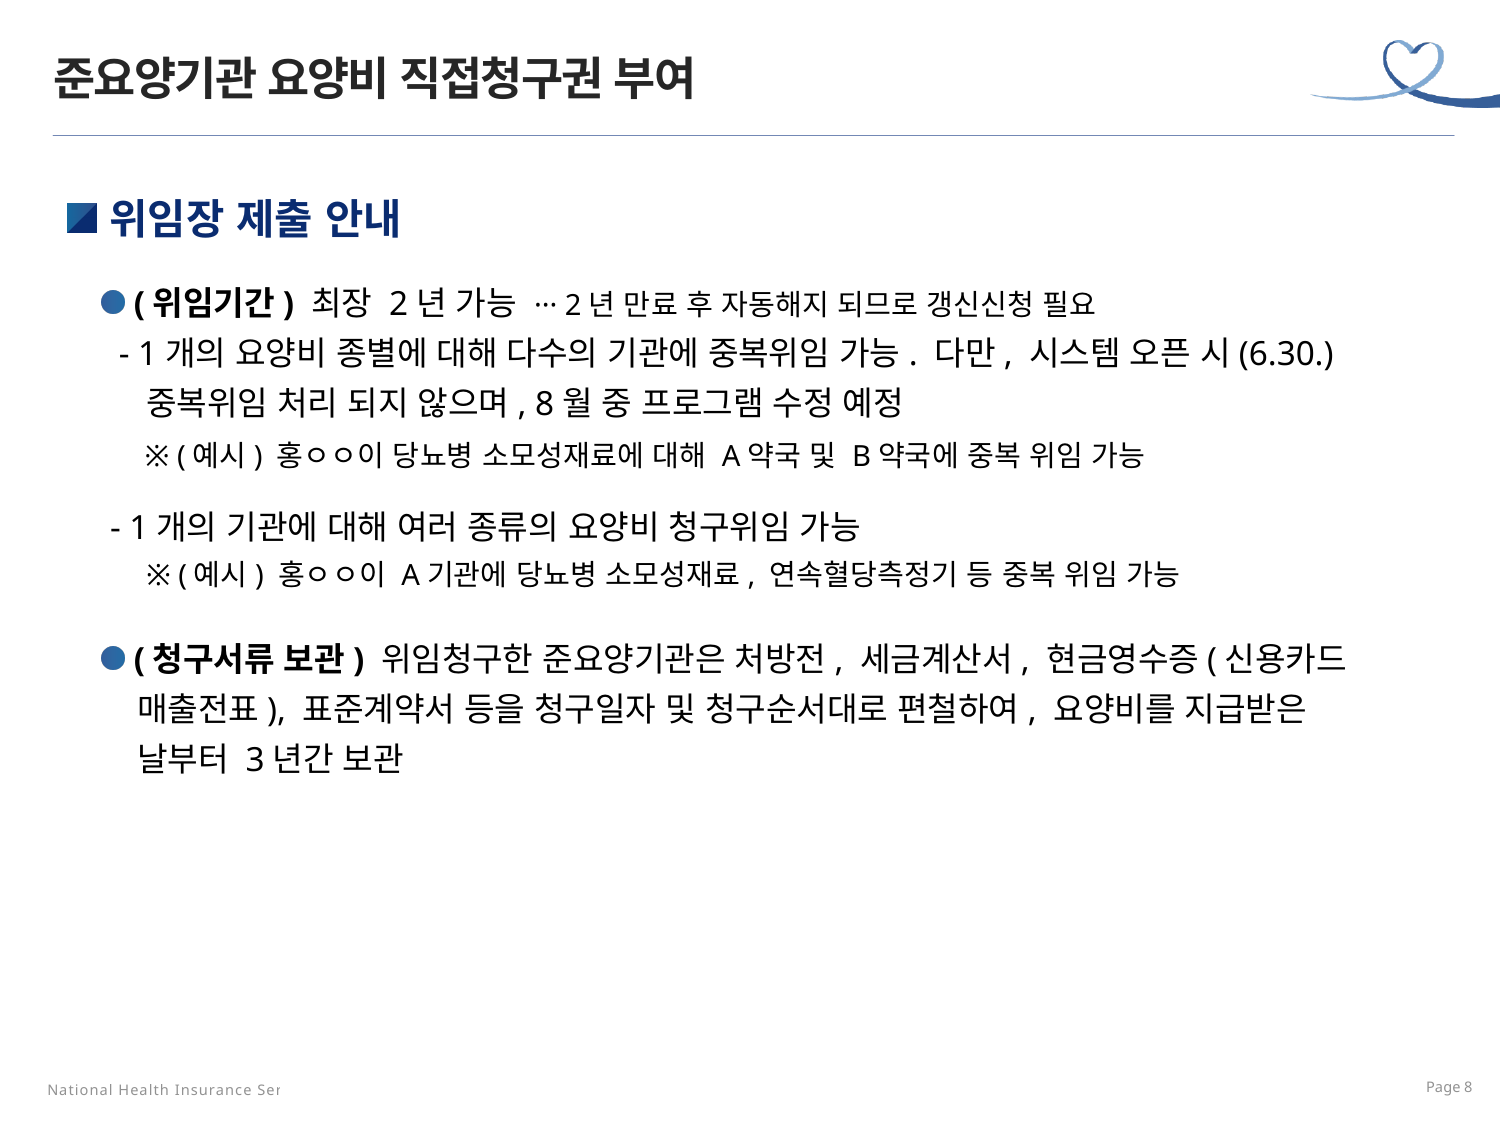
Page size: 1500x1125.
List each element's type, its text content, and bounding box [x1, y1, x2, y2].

list (청구서류 보관) 위임청구한 준요양기관은 처방전, 세금계산서, 현금영수증(신용카드 매출전표), 표준계약서 등을 청구일자 및 청구순서대로 편철하여, 요양비를 지급받은 날부터 3년간 보관 [42, 637, 1431, 794]
list 준요양기관 요양비 직접청구권 부여 [0, 0, 1500, 107]
picture [101, 646, 125, 670]
text_box [151, 567, 1280, 637]
list (위임기간) 최장 2년 가능 ··· 2년 만료 후 자동해지 되므로 갱신신청 필요 - 1개의 요양비 종별에 대해 다수의 기관에 중복위임 가능. 다만, 시스템 오픈 시(6.30.) 중복위임 처리 되지 않으며, 8월 중 프로그램 수정 예정 ※ (예시) 홍ㅇㅇ이 당뇨병 소모성재료에 대해 A약국 및 B약국에 중복 위임 가능 - 1개의 기관에 대해 여러 종류의 요양비 청구위임 가능 ※ (예시) 홍ㅇㅇ이 A기관에 당뇨병 소모성재료, 연속혈당측정기 등 중복 위임 가능 [42, 281, 1409, 618]
text_box [112, 351, 1500, 427]
picture [67, 203, 97, 233]
text_box [286, 507, 1500, 583]
picture [101, 290, 125, 314]
list 위임장 제출 안내 [53, 193, 1447, 239]
